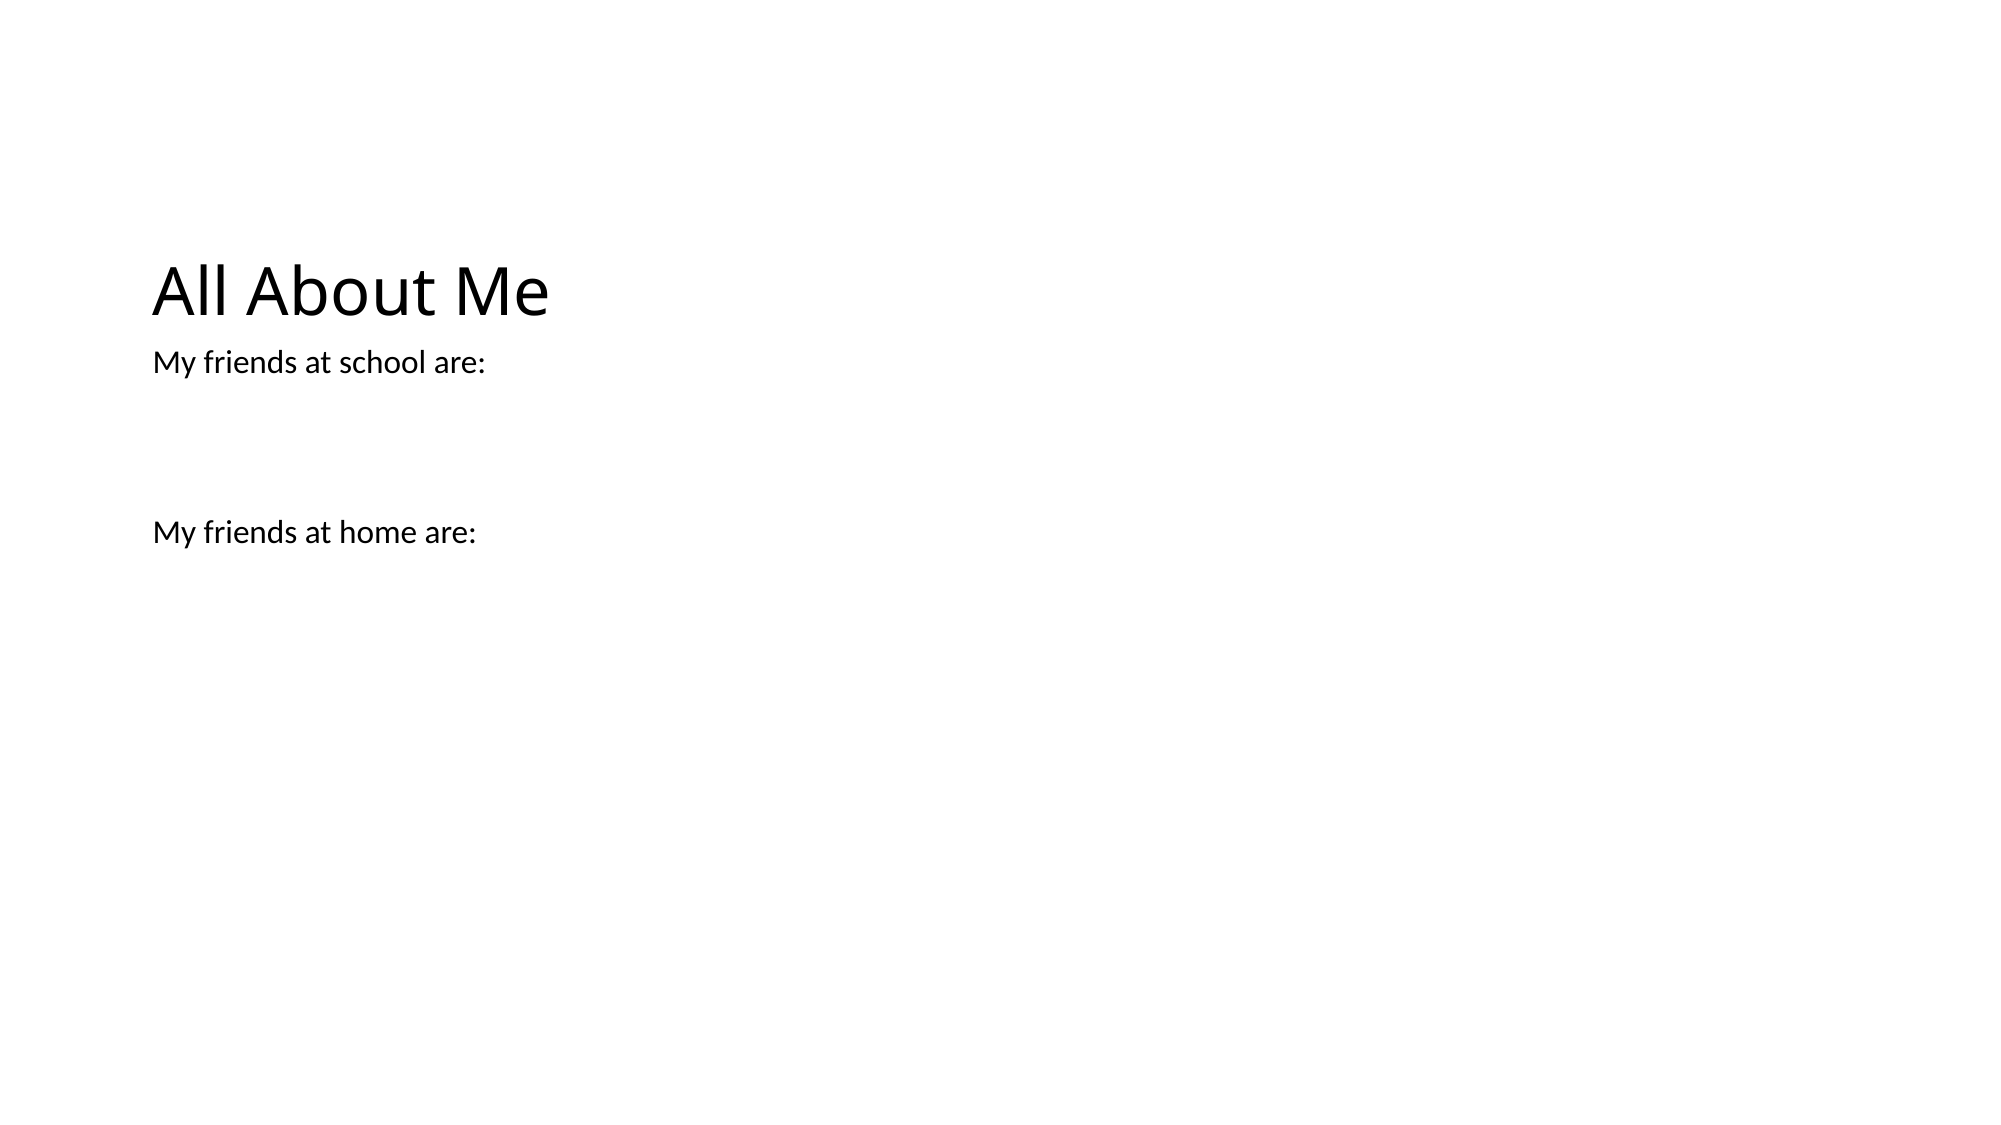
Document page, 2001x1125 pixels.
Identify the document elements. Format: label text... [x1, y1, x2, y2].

title All About Me [137, 75, 783, 337]
list My friends at school are: My friends at home are: [137, 337, 783, 963]
